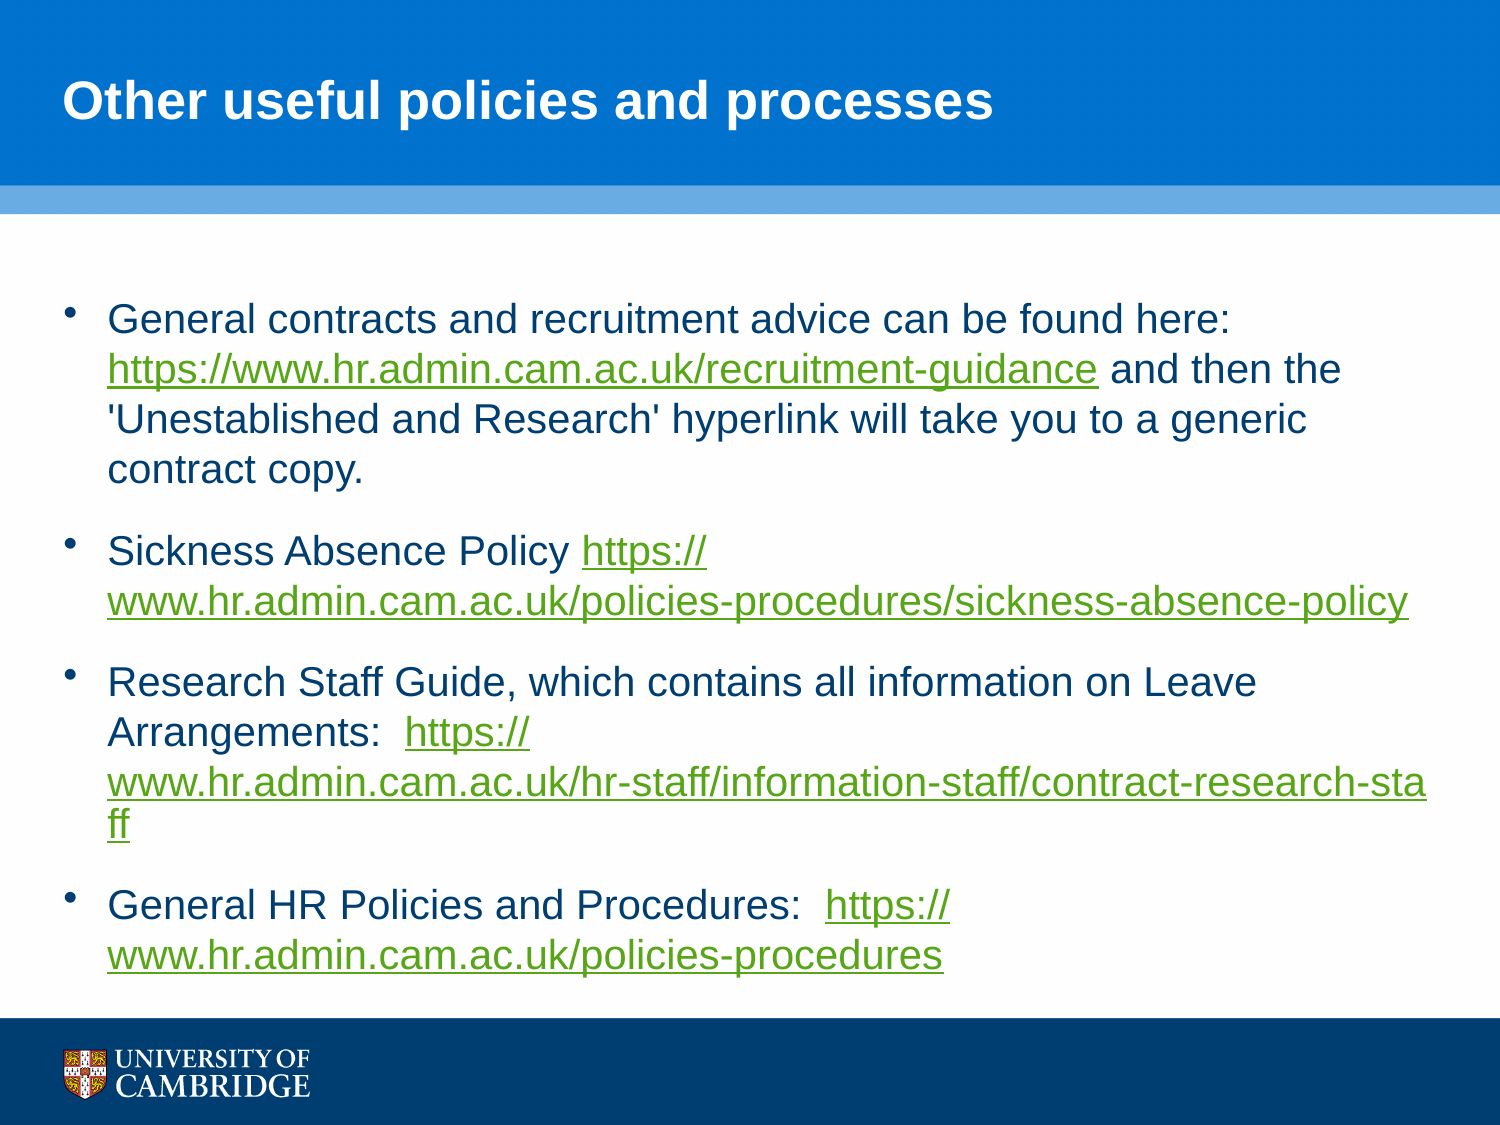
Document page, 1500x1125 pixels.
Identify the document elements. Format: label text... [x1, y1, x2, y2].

list General contracts and recruitment advice can be found here: https://www.hr.admin.cam.ac.uk/recruitment-guidance and then the 'Unestablished and Research' hyperlink will take you to a generic contract copy. Sickness Absence Policy https://www.hr.admin.cam.ac.uk/policies-procedures/sickness-absence-policy Research Staff Guide, which contains all information on Leave Arrangements: https://www.hr.admin.cam.ac.uk/hr-staff/information-staff/contract-research-staff General HR Policies and Procedures: https://www.hr.admin.cam.ac.uk/policies-procedures [63, 243, 1437, 1024]
picture [0, 0, 1500, 1125]
title Other useful policies and processes [63, 65, 1437, 135]
